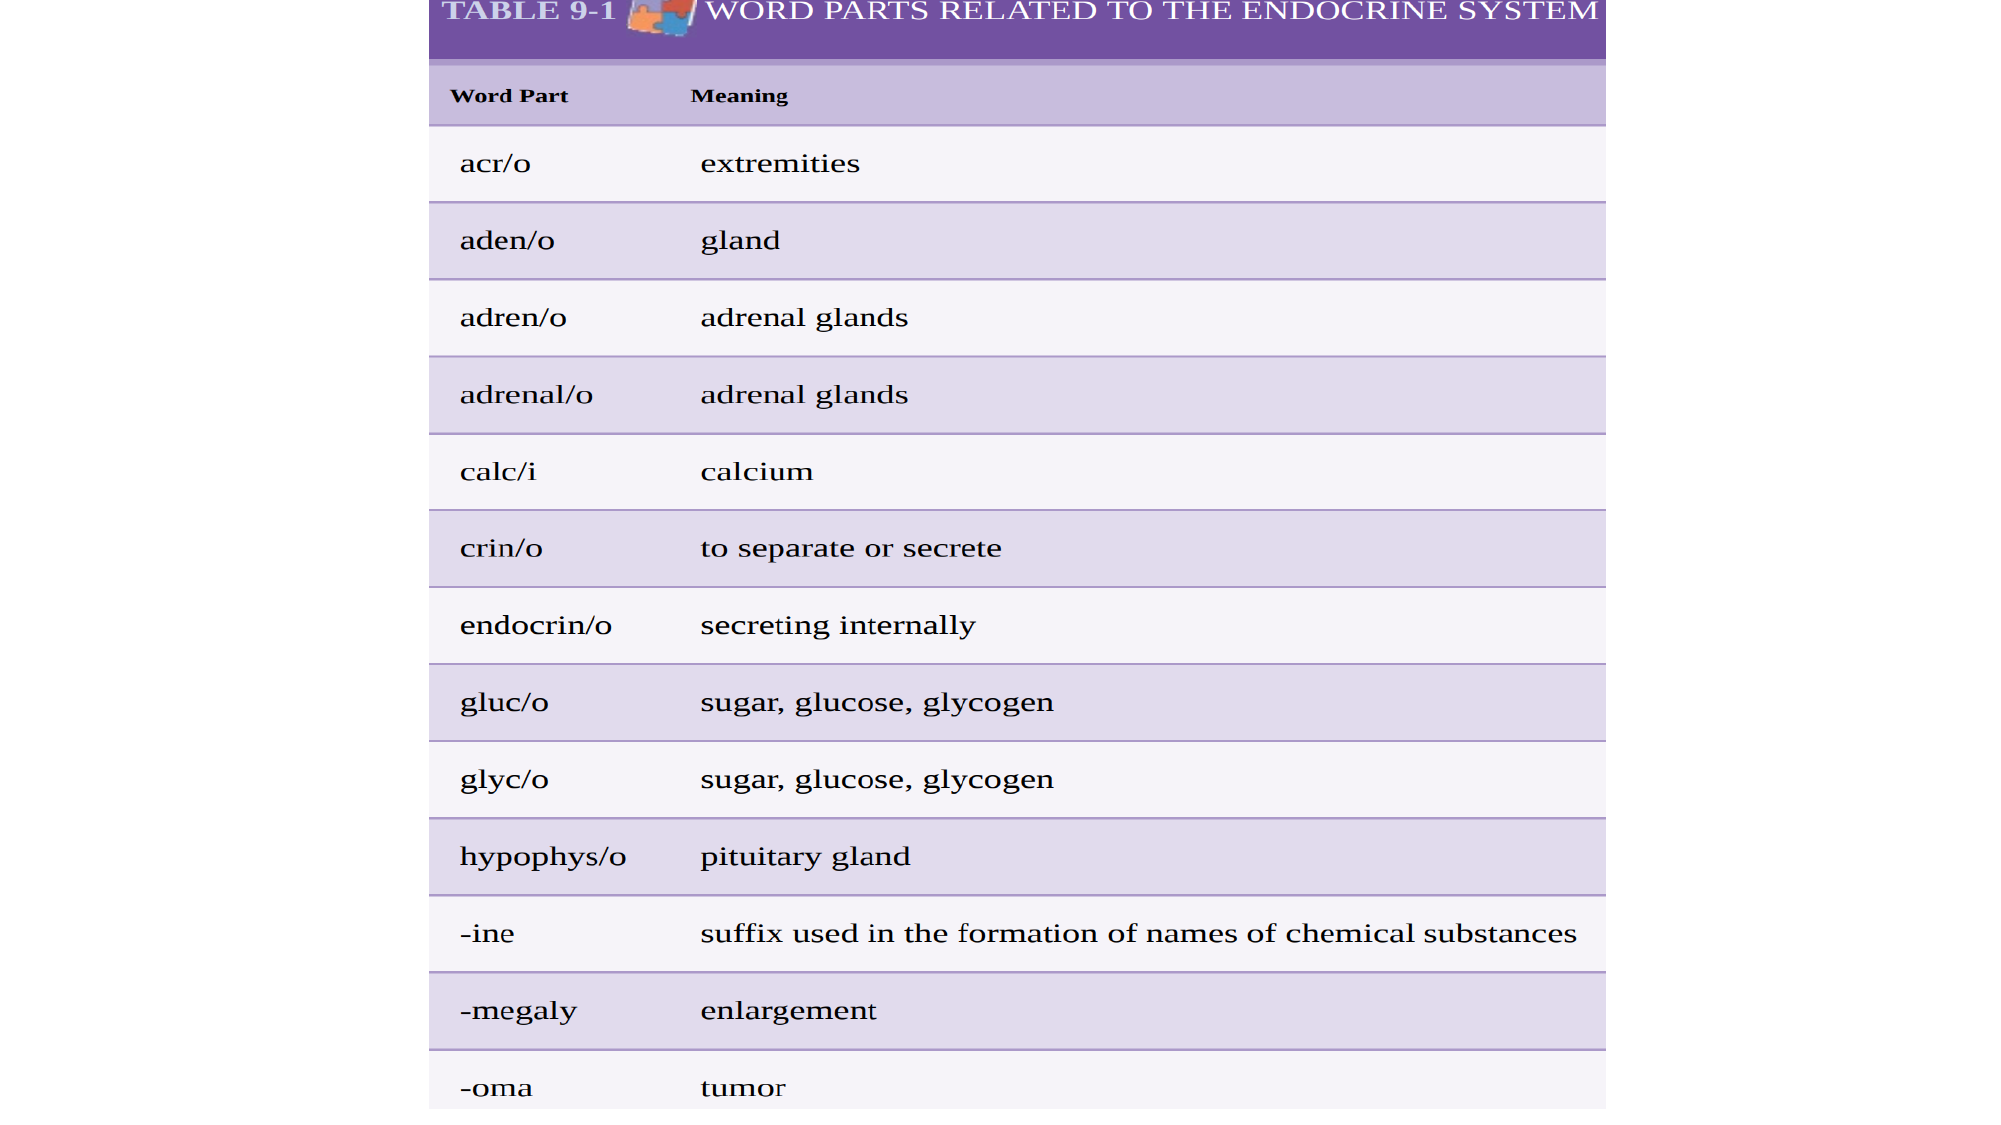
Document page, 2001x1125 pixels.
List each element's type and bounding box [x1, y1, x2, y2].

list [410, 0, 1606, 1110]
